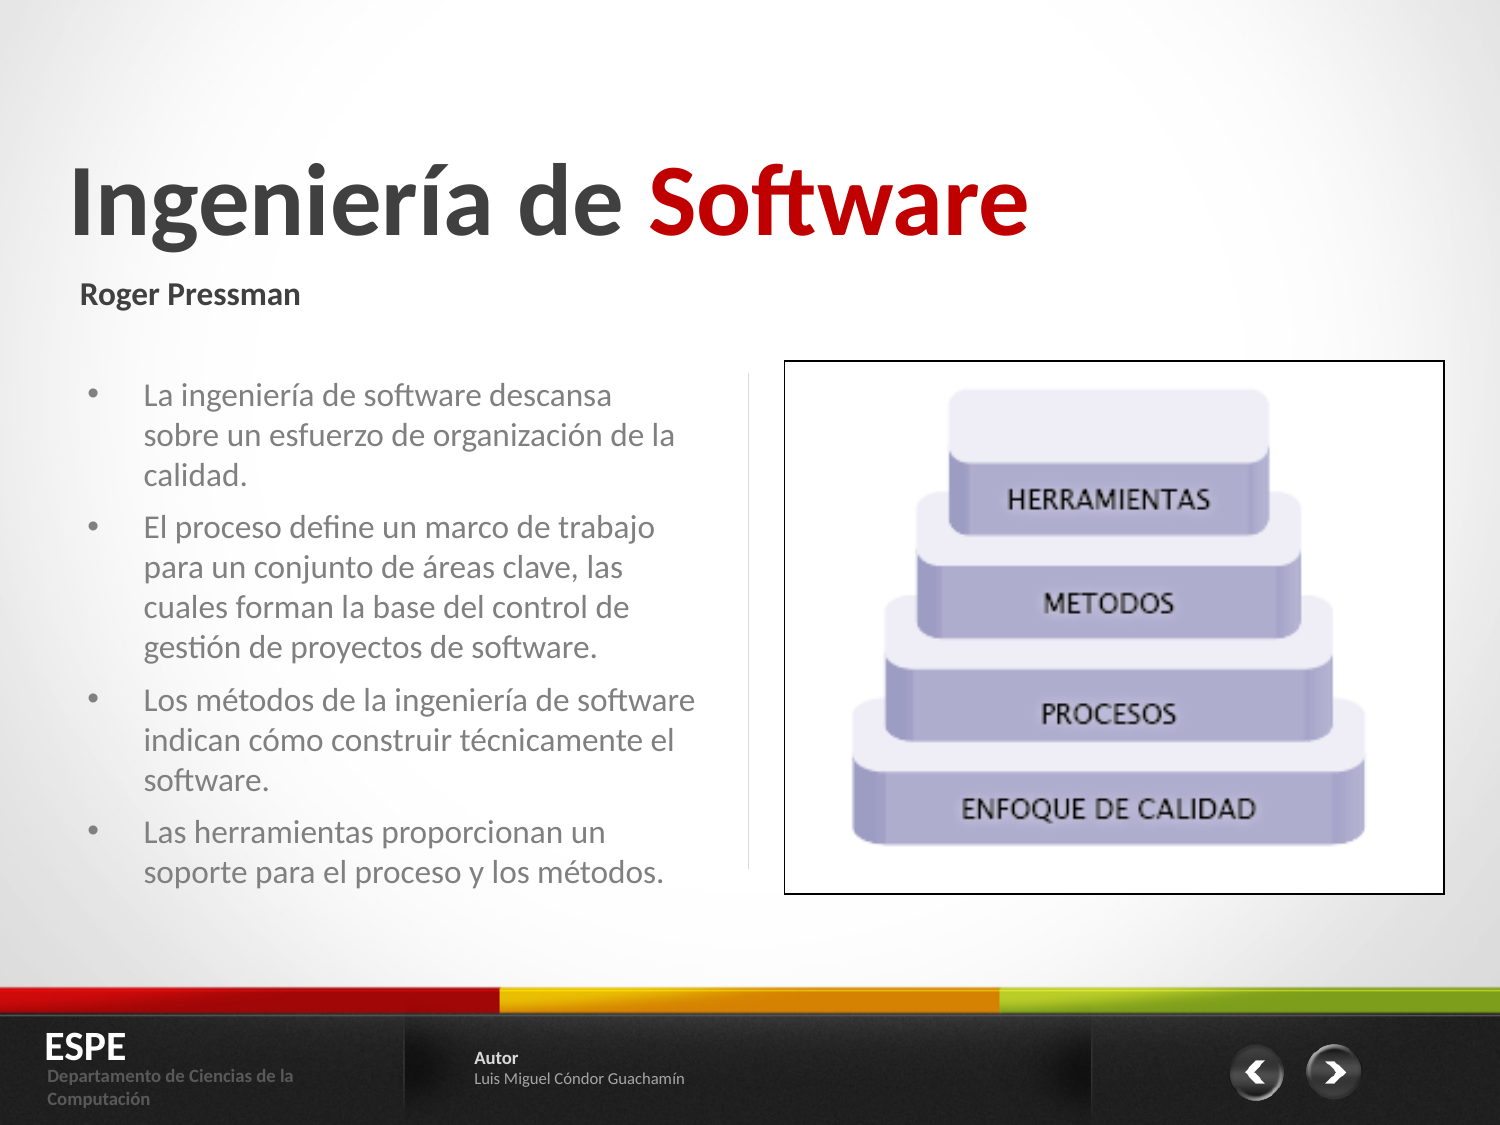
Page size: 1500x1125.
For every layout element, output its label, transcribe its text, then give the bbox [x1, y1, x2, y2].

text_box Ingeniería de Software [53, 125, 1341, 268]
text_box Autor Luis Miguel Cóndor Guachamín [522, 1027, 973, 1106]
text_box Roger Pressman [64, 212, 904, 291]
text_box La ingeniería de software descansa sobre un esfuerzo de organización de la calidad. El proceso define un marco de trabajo para un conjunto de áreas clave, las cuales forman la base del control de gestión de proyectos de software. Los métodos de la ingeniería de software indican cómo construir técnicamente el software. Las herramientas proporcionan un soporte para el proceso y los métodos. [87, 373, 1424, 922]
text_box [29, 1011, 361, 1095]
picture [0, 0, 1500, 1125]
